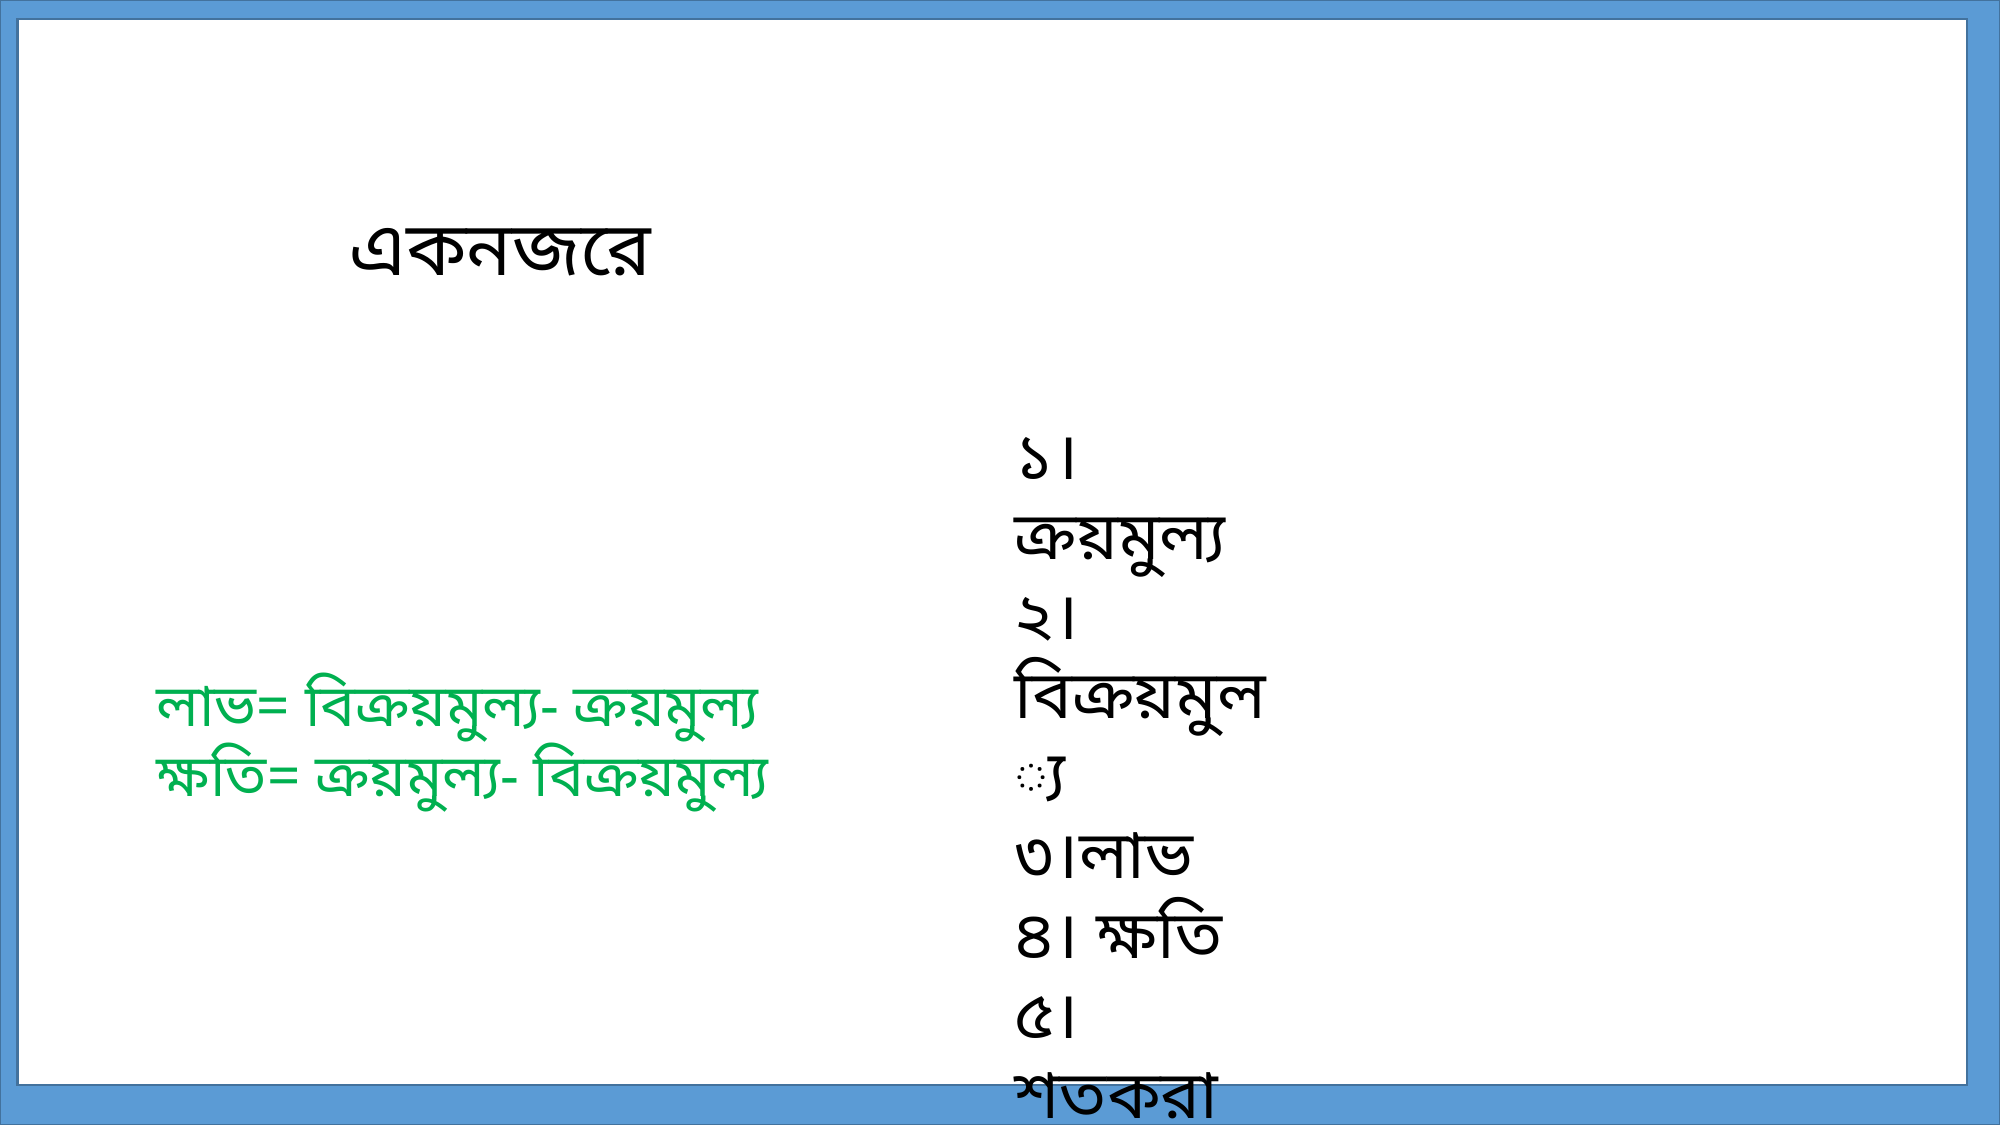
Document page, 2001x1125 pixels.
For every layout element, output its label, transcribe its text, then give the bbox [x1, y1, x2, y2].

text_box লাভ= বিক্রয়মুল্য- ক্রয়মুল্য ক্ষতি= ক্রয়মুল্য- বিক্রয়মুল্য [142, 660, 848, 816]
text_box একনজরে [335, 192, 671, 298]
text_box [0, 0, 2000, 1125]
text_box [16, 18, 1968, 1086]
text_box ১। ক্রয়মুল্য ২। বিক্রয়মুল্য ৩।লাভ ৪। ক্ষতি ৫। শতকরা [999, 405, 1293, 1125]
